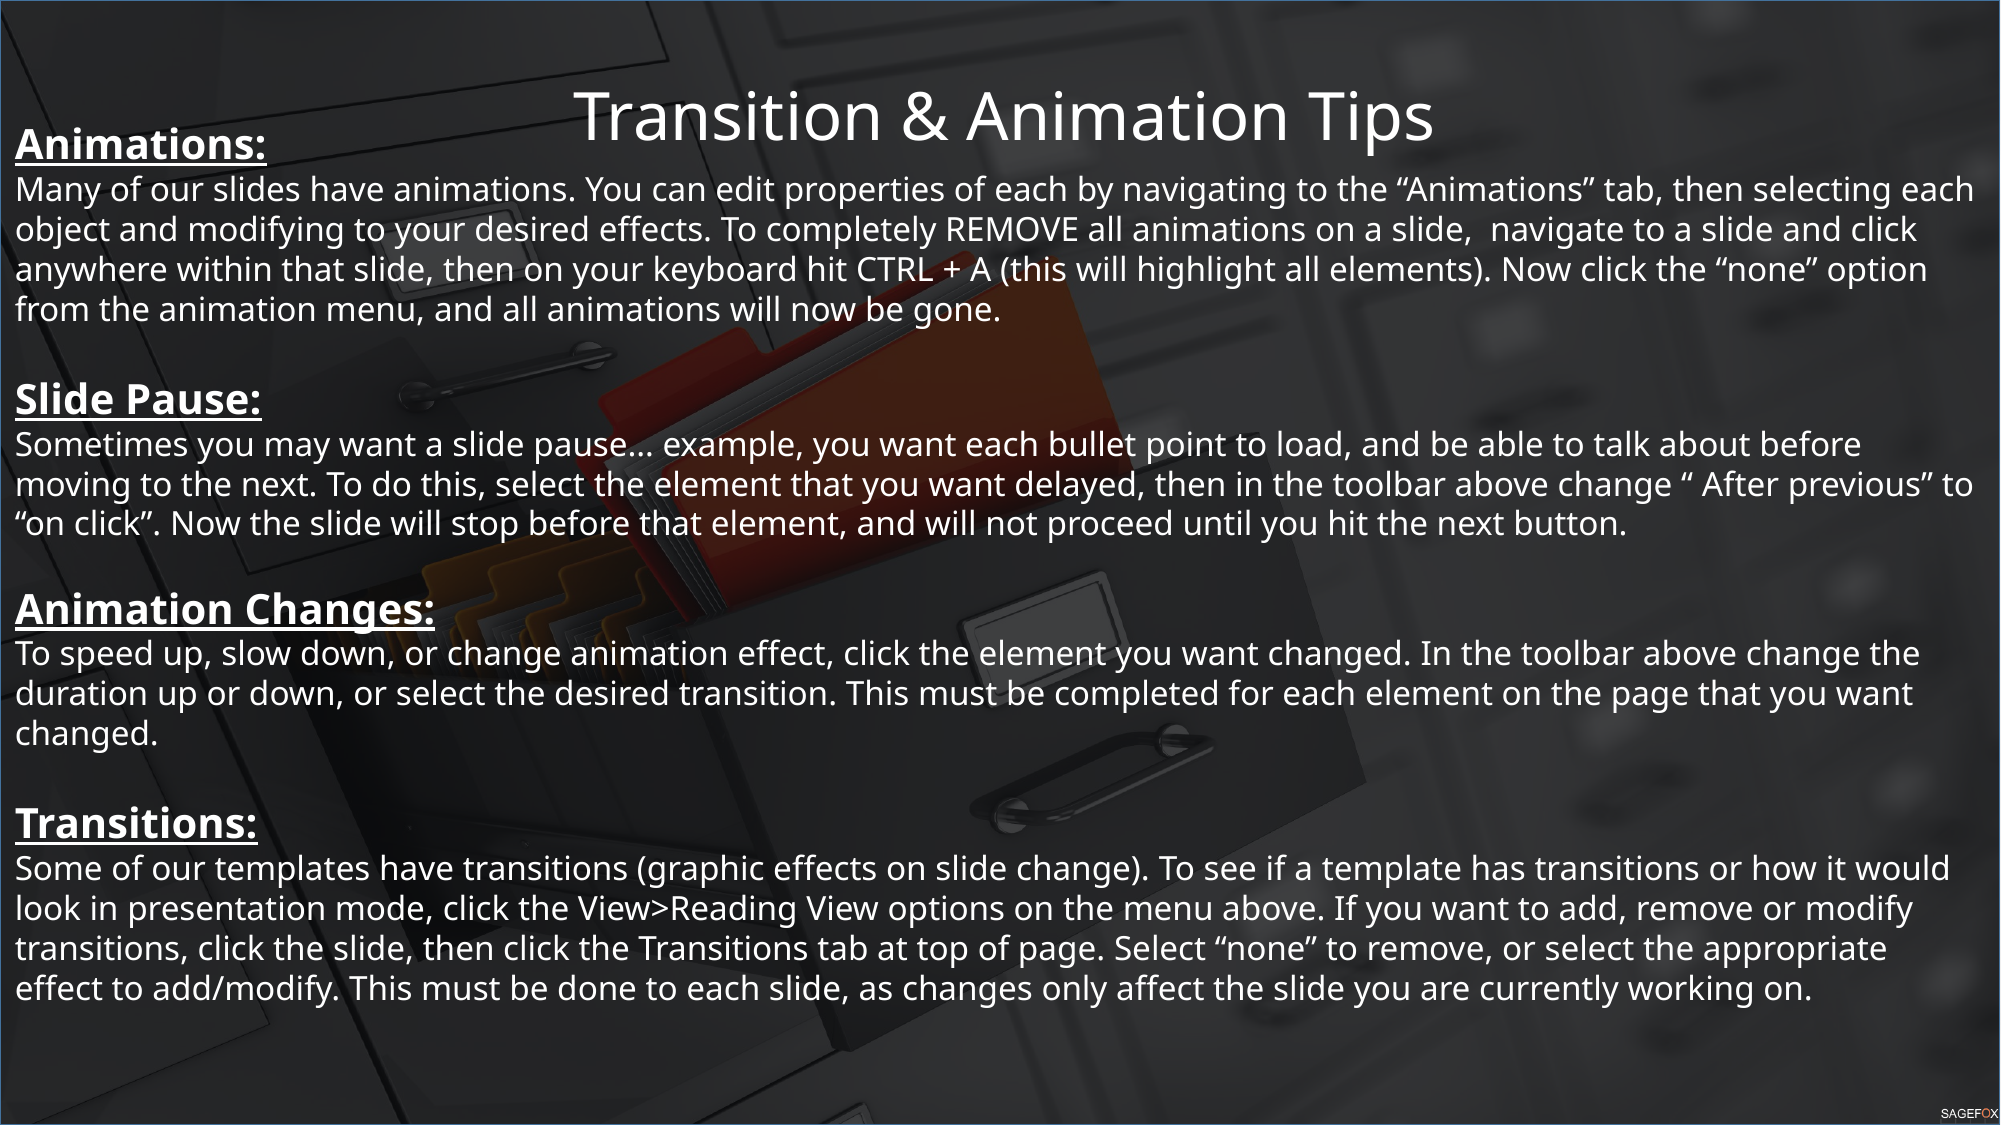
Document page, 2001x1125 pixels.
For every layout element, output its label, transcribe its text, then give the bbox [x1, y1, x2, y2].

text_box Animations: Many of our slides have animations. You can edit properties of each by navigating to the “Animations” tab, then selecting each object and modifying to your desired effects. To completely REMOVE all animations on a slide, navigate to a slide and click anywhere within that slide, then on your keyboard hit CTRL + A (this will highlight all elements). Now click the “none” option from the animation menu, and all animations will now be gone. Slide Pause: Sometimes you may want a slide pause… example, you want each bullet point to load, and be able to talk about before moving to the next. To do this, select the element that you want delayed, then in the toolbar above change “ After previous” to “on click”. Now the slide will stop before that element, and will not proceed until you hit the next button. Animation Changes: To speed up, slow down, or change animation effect, click the element you want changed. In the toolbar above change the duration up or down, or select the desired transition. This must be completed for each element on the page that you want changed. Transitions: Some of our templates have transitions (graphic effects on slide change). To see if a template has transitions or how it would look in presentation mode, click the View>Reading View options on the menu above. If you want to add, remove or modify transitions, click the slide, then click the Transitions tab at top of page. Select “none” to remove, or select the appropriate effect to add/modify. This must be done to each slide, as changes only affect the slide you are currently working on. [0, 0, 2000, 1125]
title Transition & Animation Tips [477, 59, 1532, 177]
